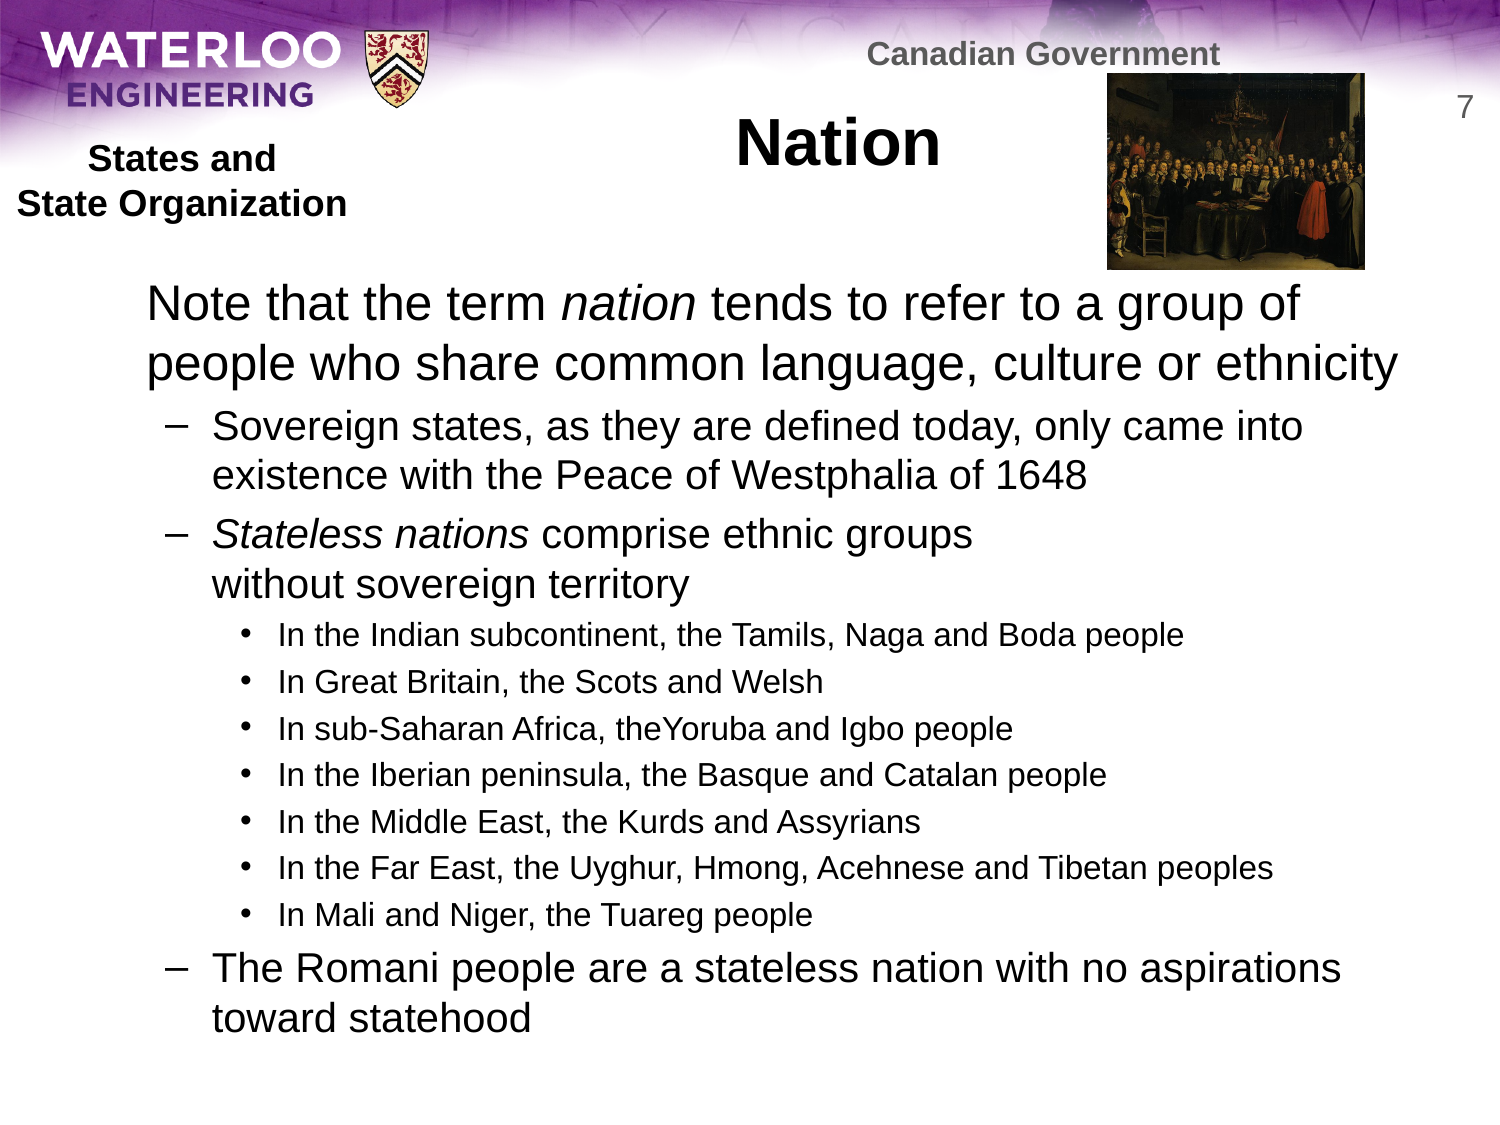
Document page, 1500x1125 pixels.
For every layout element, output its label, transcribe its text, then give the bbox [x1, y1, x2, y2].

footer Canadian Government [535, 24, 1236, 68]
title Nation [252, 44, 1426, 233]
text_box States and State Organization [1, 126, 363, 232]
picture [0, 0, 1500, 1125]
slide_number 7 [1365, 73, 1490, 134]
list Note that the term nation tends to refer to a group of people who share common language, culture or ethnicity Sovereign states, as they are defined today, only came into existence with the Peace of Westphalia of 1648 Stateless nations comprise ethnic groups without sovereign territory In the Indian subcontinent, the Tamils, Naga and Boda people In Great Britain, the Scots and Welsh In sub-Saharan Africa, theYoruba and Igbo people In the Iberian peninsula, the Basque and Catalan people In the Middle East, the Kurds and Assyrians In the Far East, the Uyghur, Hmong, Acehnese and Tibetan peoples In Mali and Niger, the Tuareg people The Romani people are a stateless nation with no aspirations toward statehood [74, 262, 1426, 1020]
